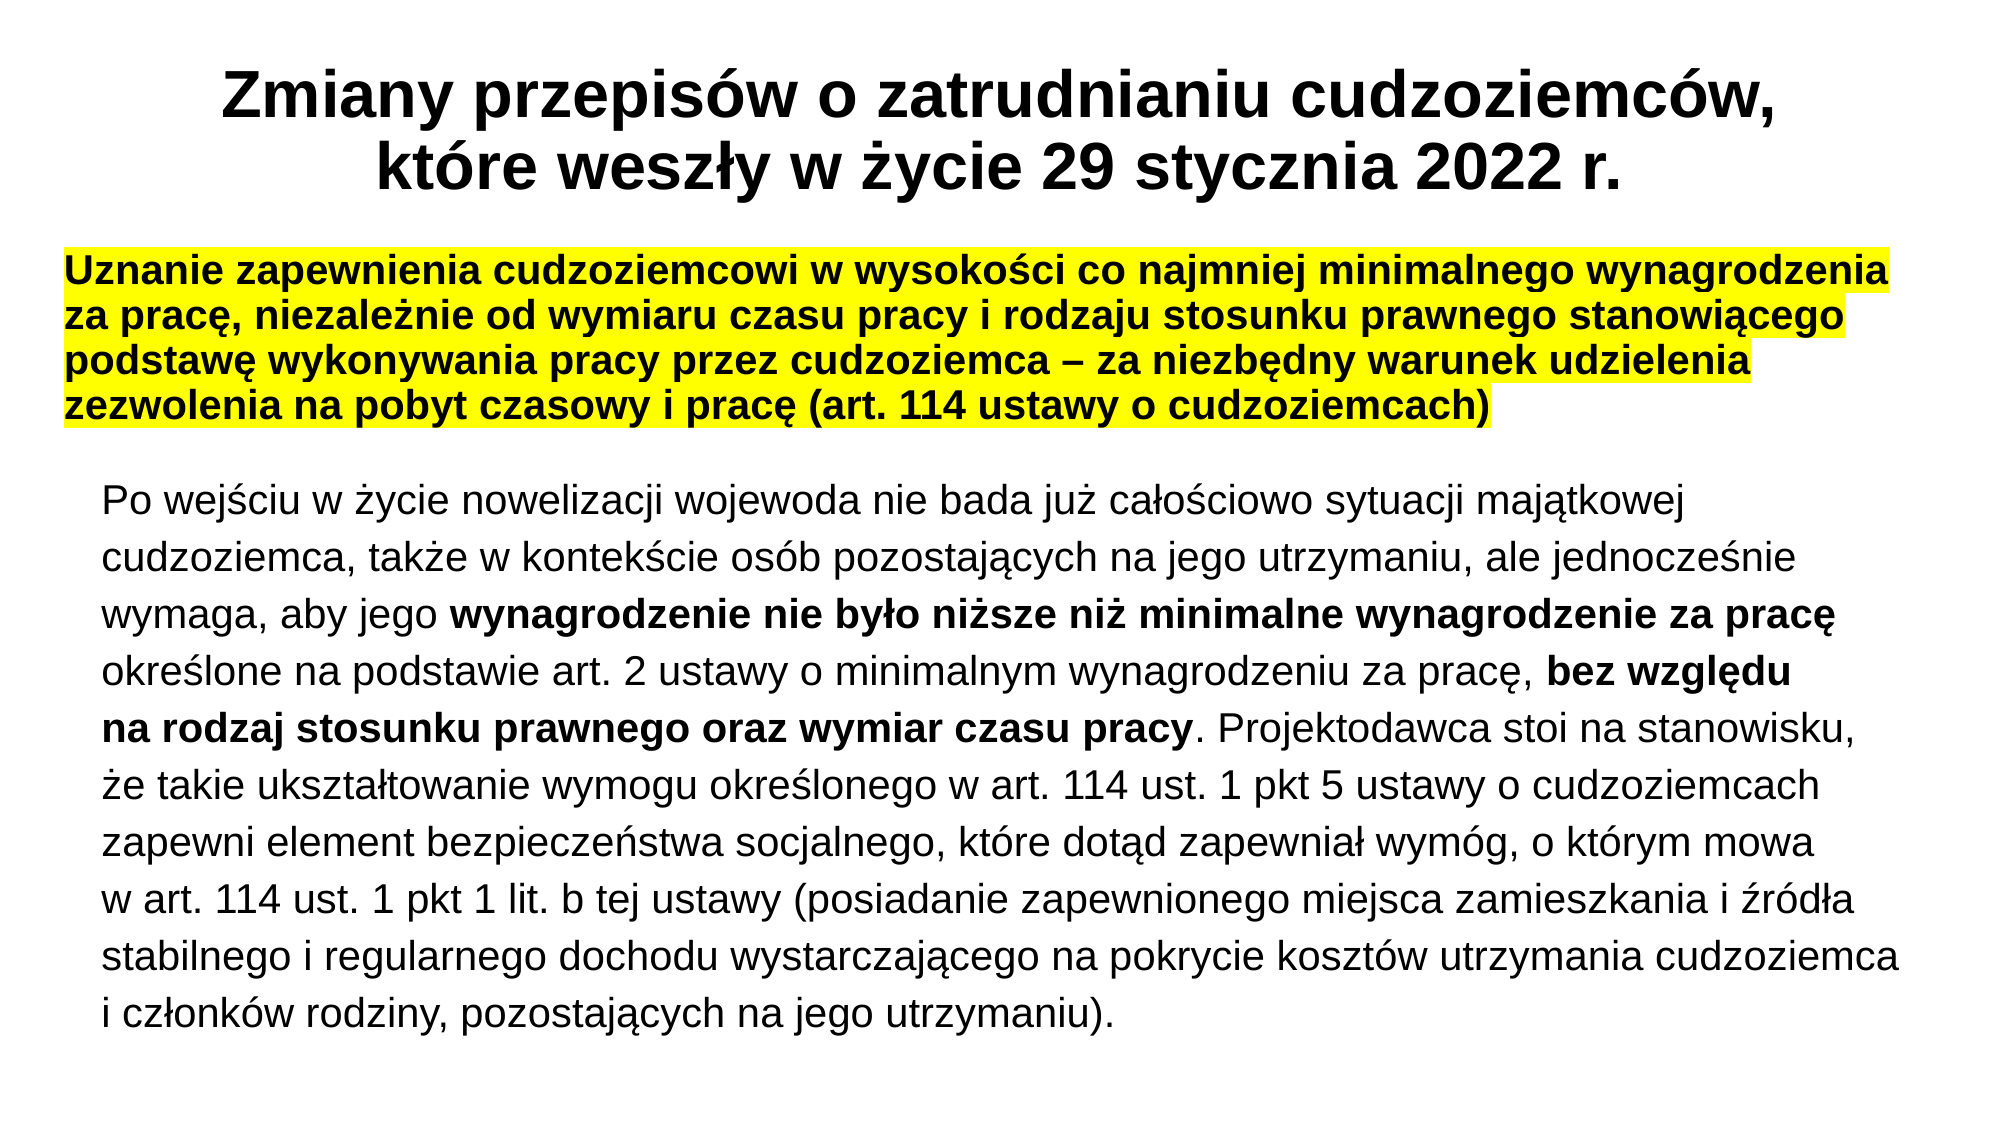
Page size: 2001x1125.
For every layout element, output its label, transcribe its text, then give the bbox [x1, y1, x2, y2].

title Zmiany przepisów o zatrudnianiu cudzoziemców, które weszły w życie 29 stycznia 2022 r. [137, 23, 1863, 240]
list Uznanie zapewnienia cudzoziemcowi w wysokości co najmniej minimalnego wynagrodzenia za pracę, niezależnie od wymiaru czasu pracy i rodzaju stosunku prawnego stanowiącego podstawę wykonywania pracy przez cudzoziemca – za niezbędny warunek udzielenia zezwolenia na pobyt czasowy i pracę (art. 114 ustawy o cudzoziemcach) Po wejściu w życie nowelizacji wojewoda nie bada już całościowo sytuacji majątkowej cudzoziemca, także w kontekście osób pozostających na jego utrzymaniu, ale jednocześnie wymaga, aby jego wynagrodzenie nie było niższe niż minimalne wynagrodzenie za pracę określone na podstawie art. 2 ustawy o minimalnym wynagrodzeniu za pracę, bez względu na rodzaj stosunku prawnego oraz wymiar czasu pracy. Projektodawca stoi na stanowisku, że takie ukształtowanie wymogu określonego w art. 114 ust. 1 pkt 5 ustawy o cudzoziemcach zapewni element bezpieczeństwa socjalnego, które dotąd zapewniał wymóg, o którym mowa w art. 114 ust. 1 pkt 1 lit. b tej ustawy (posiadanie zapewnionego miejsca zamieszkania i źródła stabilnego i regularnego dochodu wystarczającego na pokrycie kosztów utrzymania cudzoziemca i członków rodziny, pozostających na jego utrzymaniu). [49, 240, 1951, 955]
